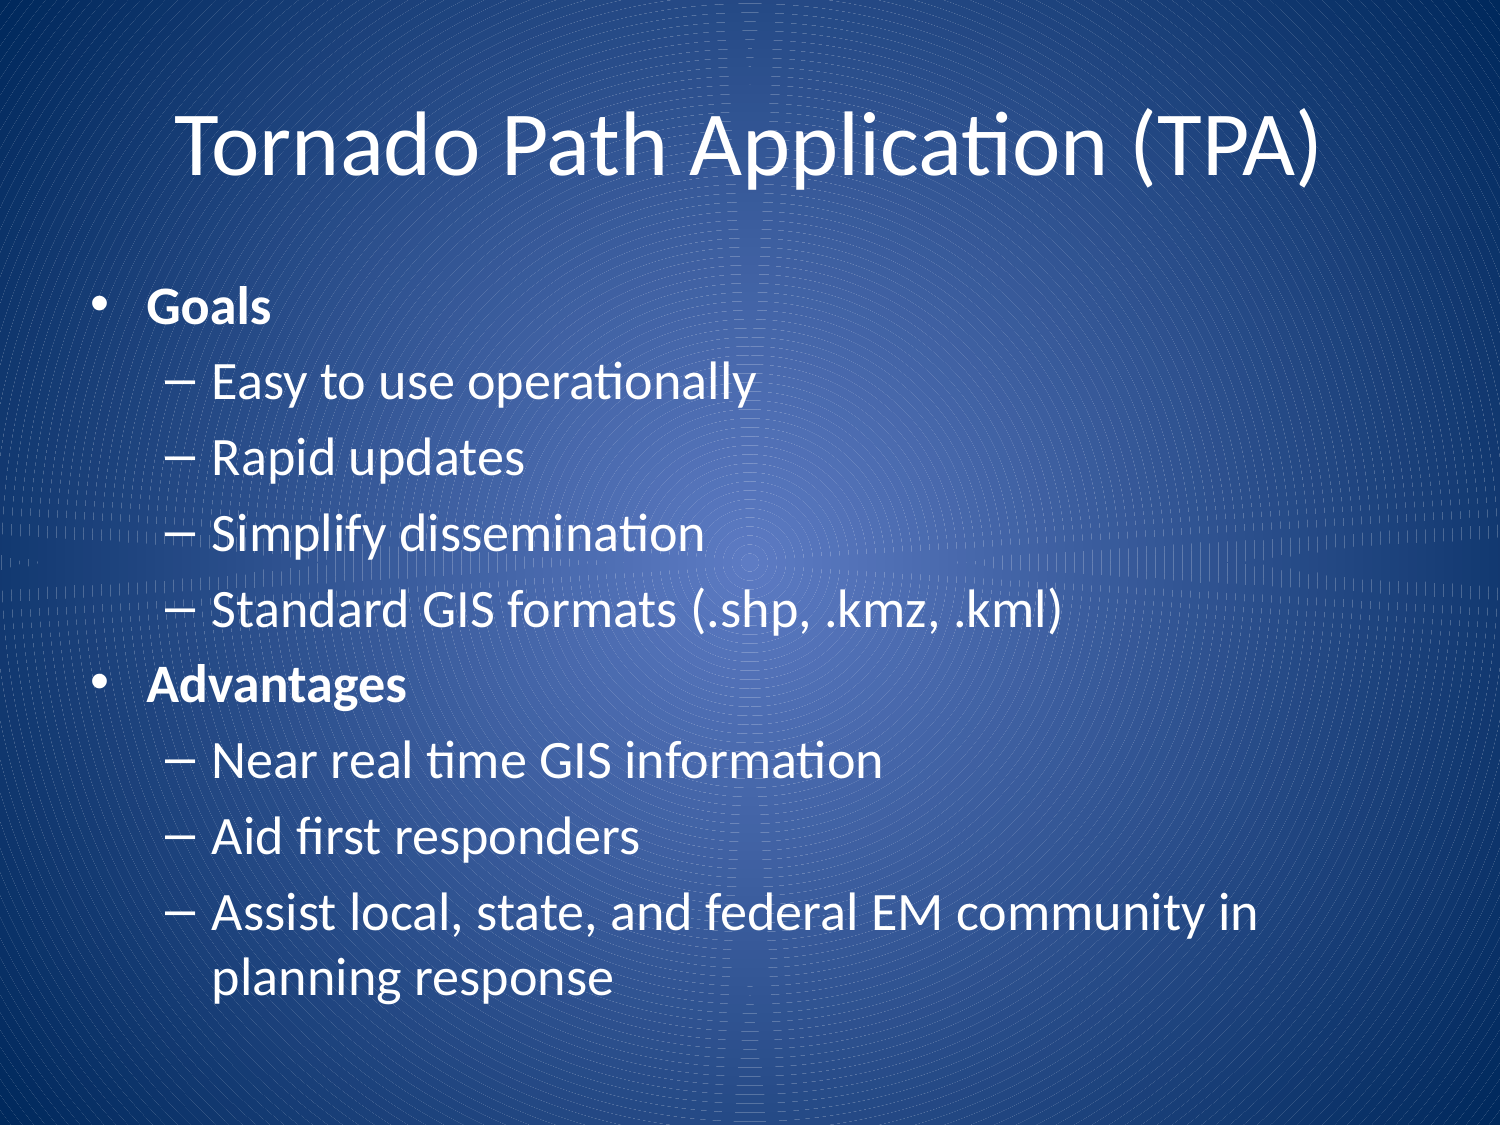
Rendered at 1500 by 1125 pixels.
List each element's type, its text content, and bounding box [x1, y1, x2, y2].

title Tornado Path Application (TPA) [75, 45, 1425, 233]
list Goals Easy to use operationally Rapid updates Simplify dissemination Standard GIS formats (.shp, .kmz, .kml) Advantages Near real time GIS information Aid first responders Assist local, state, and federal EM community in planning response [75, 262, 1425, 1005]
